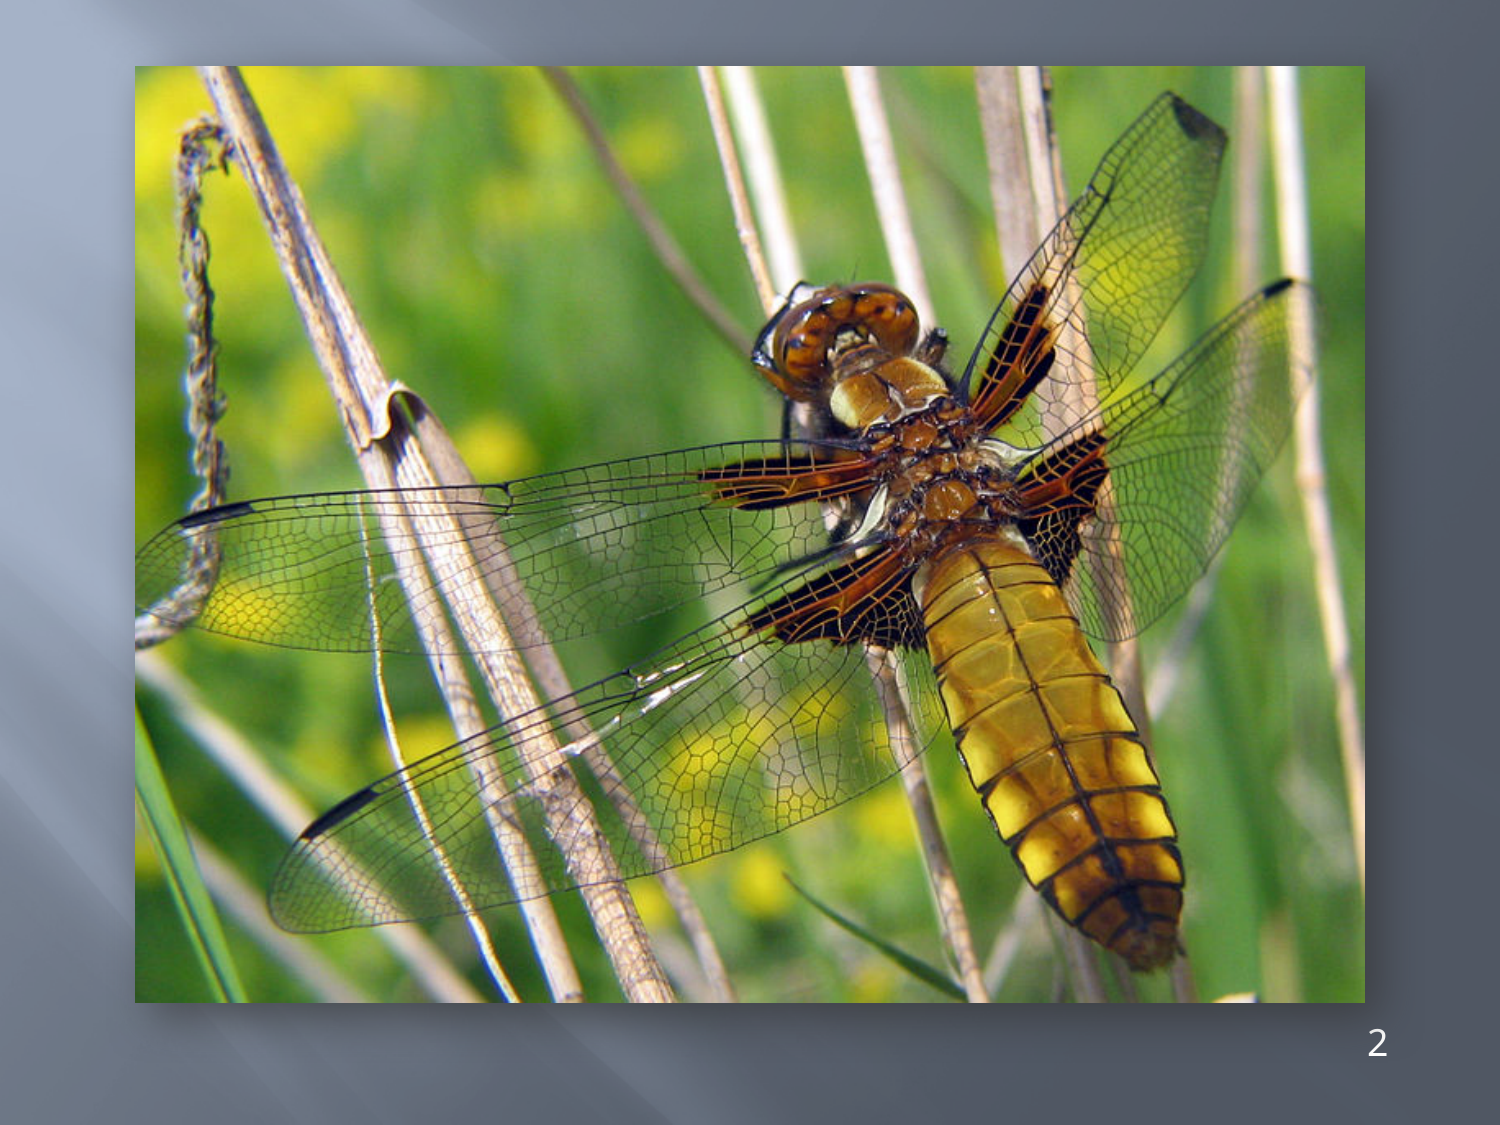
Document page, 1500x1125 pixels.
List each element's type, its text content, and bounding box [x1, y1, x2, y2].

picture [135, 66, 1365, 1003]
text_box 2 [1352, 1011, 1435, 1072]
